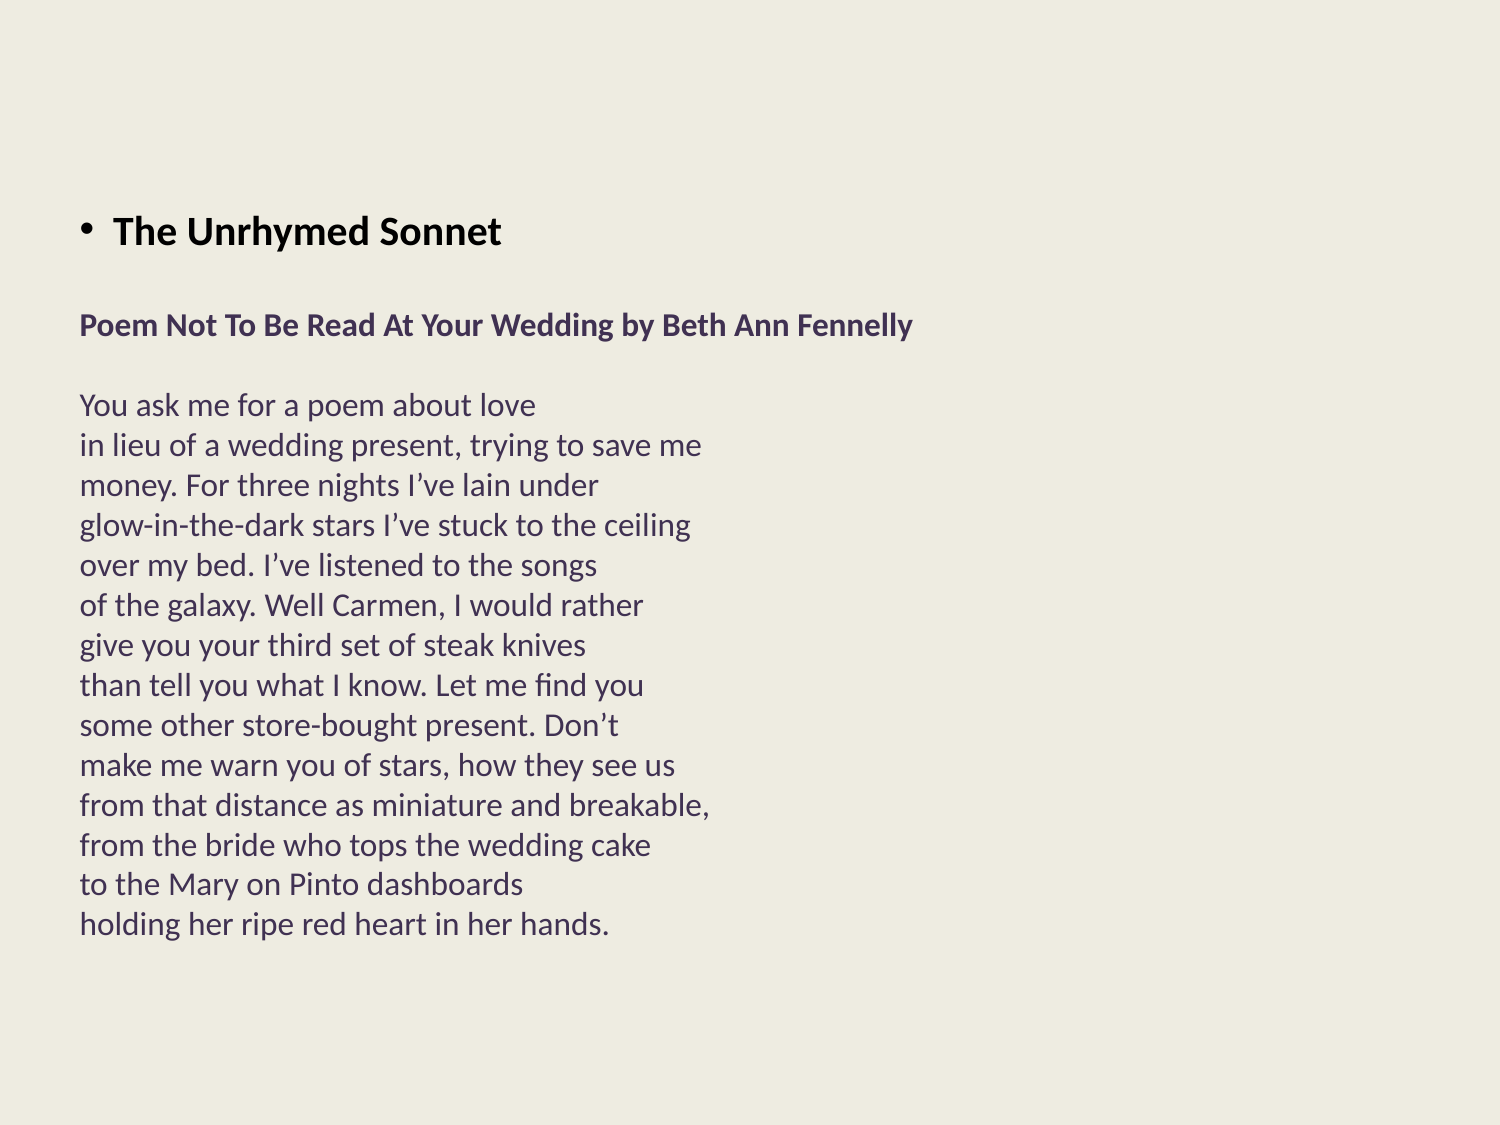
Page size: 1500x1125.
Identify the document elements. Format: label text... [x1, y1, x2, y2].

text_box The Unrhymed Sonnet Poem Not To Be Read At Your Wedding by Beth Ann Fennelly You ask me for a poem about love in lieu of a wedding present, trying to save me money. For three nights I’ve lain under glow-in-the-dark stars I’ve stuck to the ceiling over my bed. I’ve listened to the songs of the galaxy. Well Carmen, I would rather give you your third set of steak knives than tell you what I know. Let me find you some other store-bought present. Don’t make me warn you of stars, how they see us from that distance as miniature and breakable, from the bride who tops the wedding cake to the Mary on Pinto dashboards holding her ripe red heart in her hands. [64, 196, 941, 990]
